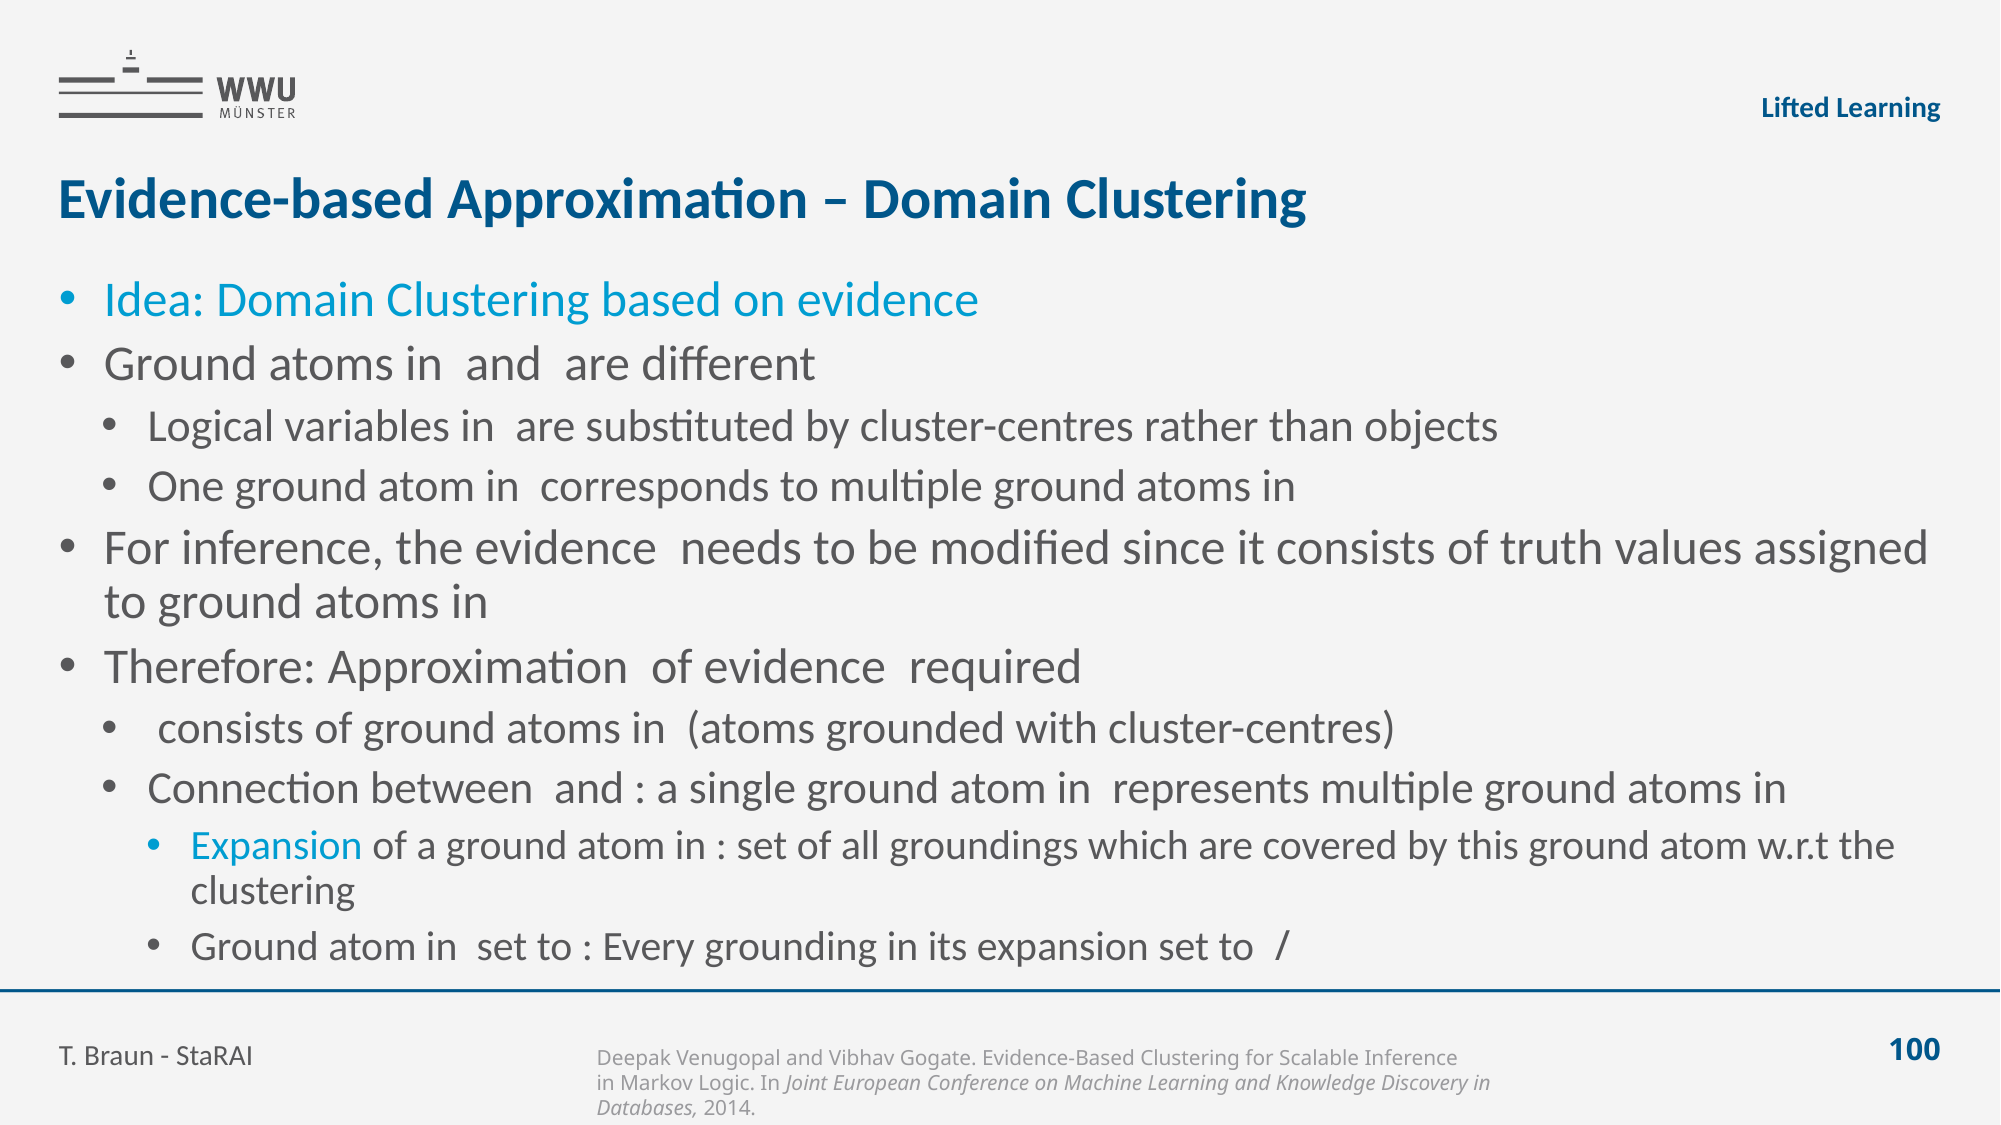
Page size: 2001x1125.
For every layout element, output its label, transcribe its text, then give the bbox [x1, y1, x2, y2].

title Evidence-based Approximation – Domain Clustering [58, 148, 1941, 243]
slide_number Lifted Learning [589, 63, 1941, 123]
footer T. Braun - StaRAI [58, 1012, 1440, 1072]
slide_number 100 [1822, 1012, 1941, 1072]
text_box Deepak Venugopal and Vibhav Gogate. Evidence-Based Clustering for Scalable Inference in Markov Logic. In Joint European Conference on Machine Learning and Knowledge Discovery in Databases, 2014. [581, 1036, 1581, 1125]
